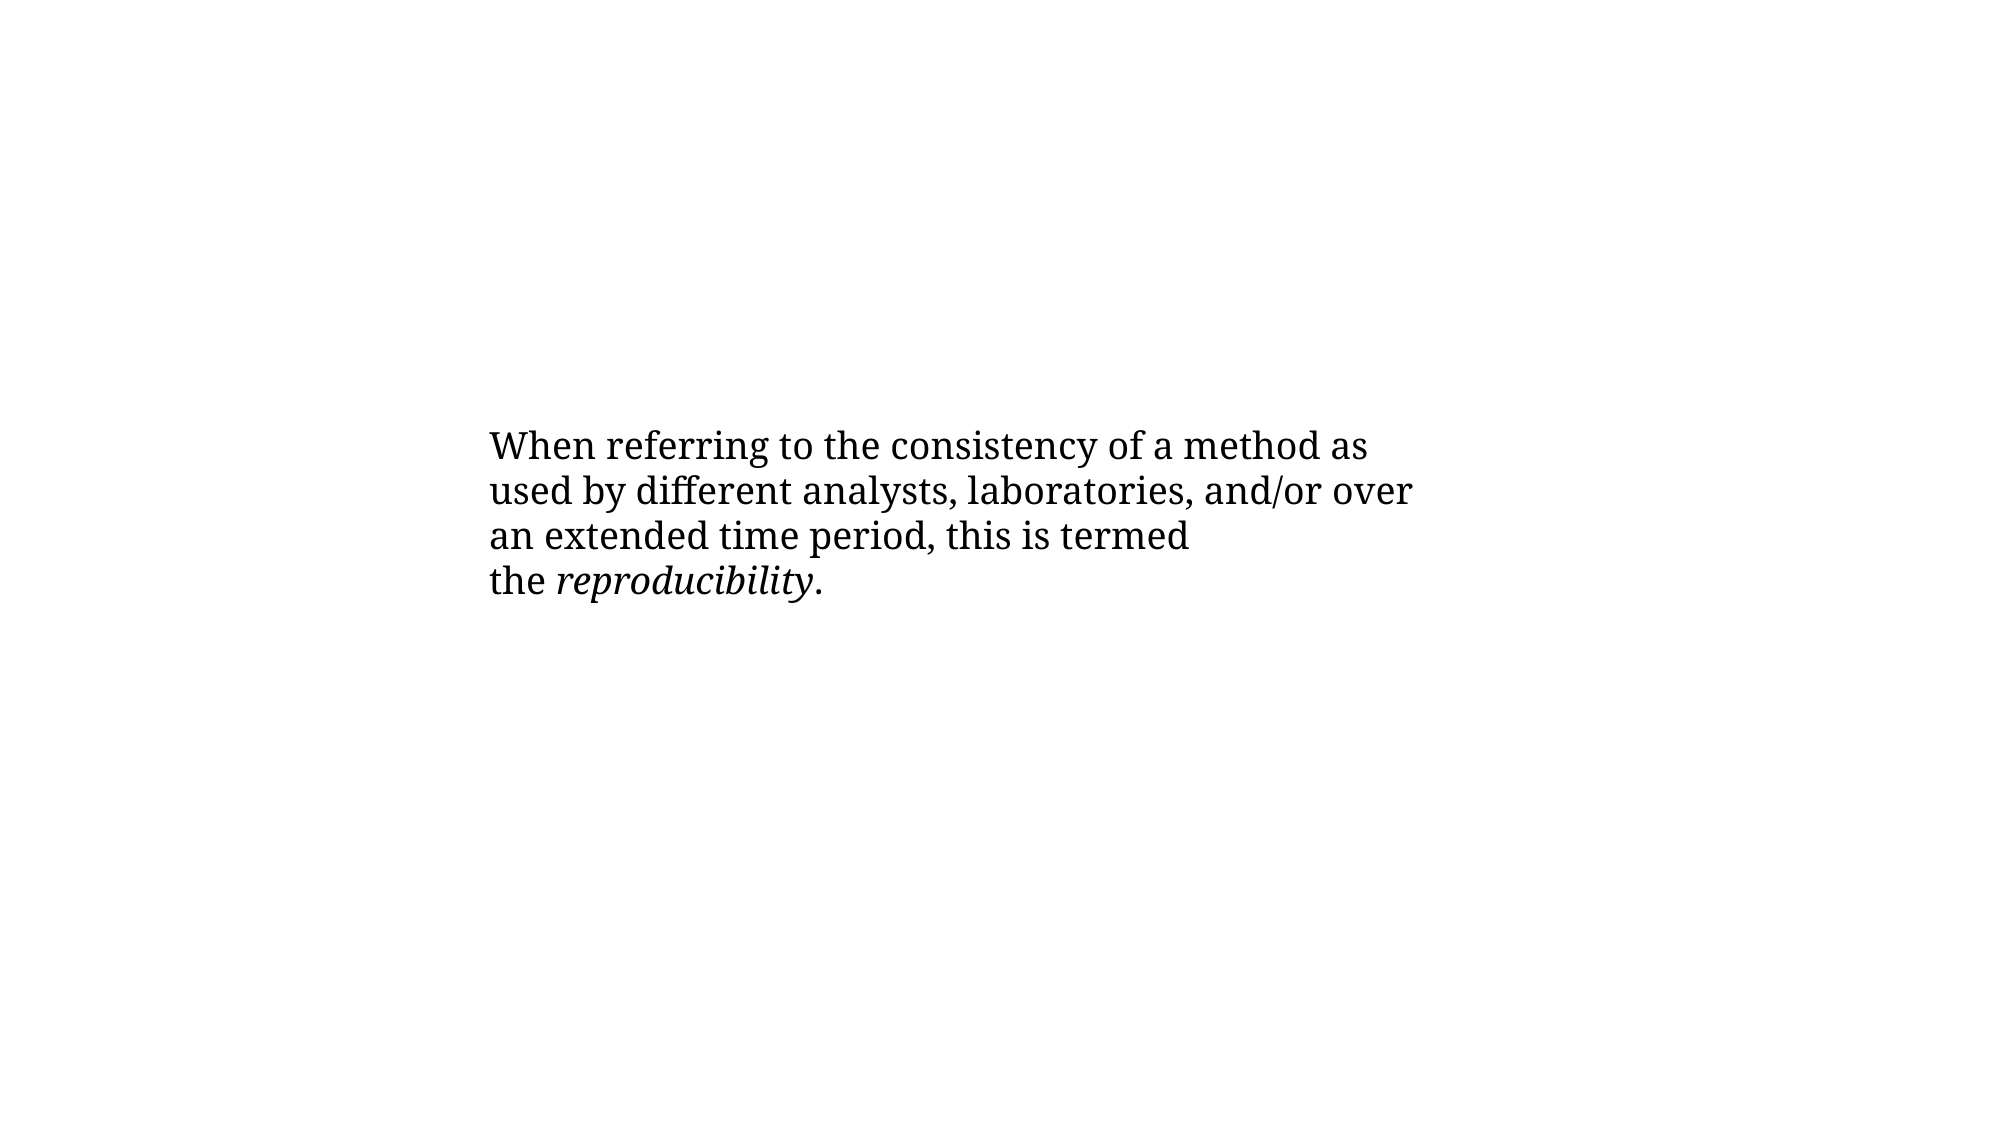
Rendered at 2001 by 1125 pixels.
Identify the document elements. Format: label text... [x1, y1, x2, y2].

text_box When referring to the consistency of a method as used by different analysts, laboratories, and/or over an extended time period, this is termed the reproducibility. [474, 415, 1475, 610]
